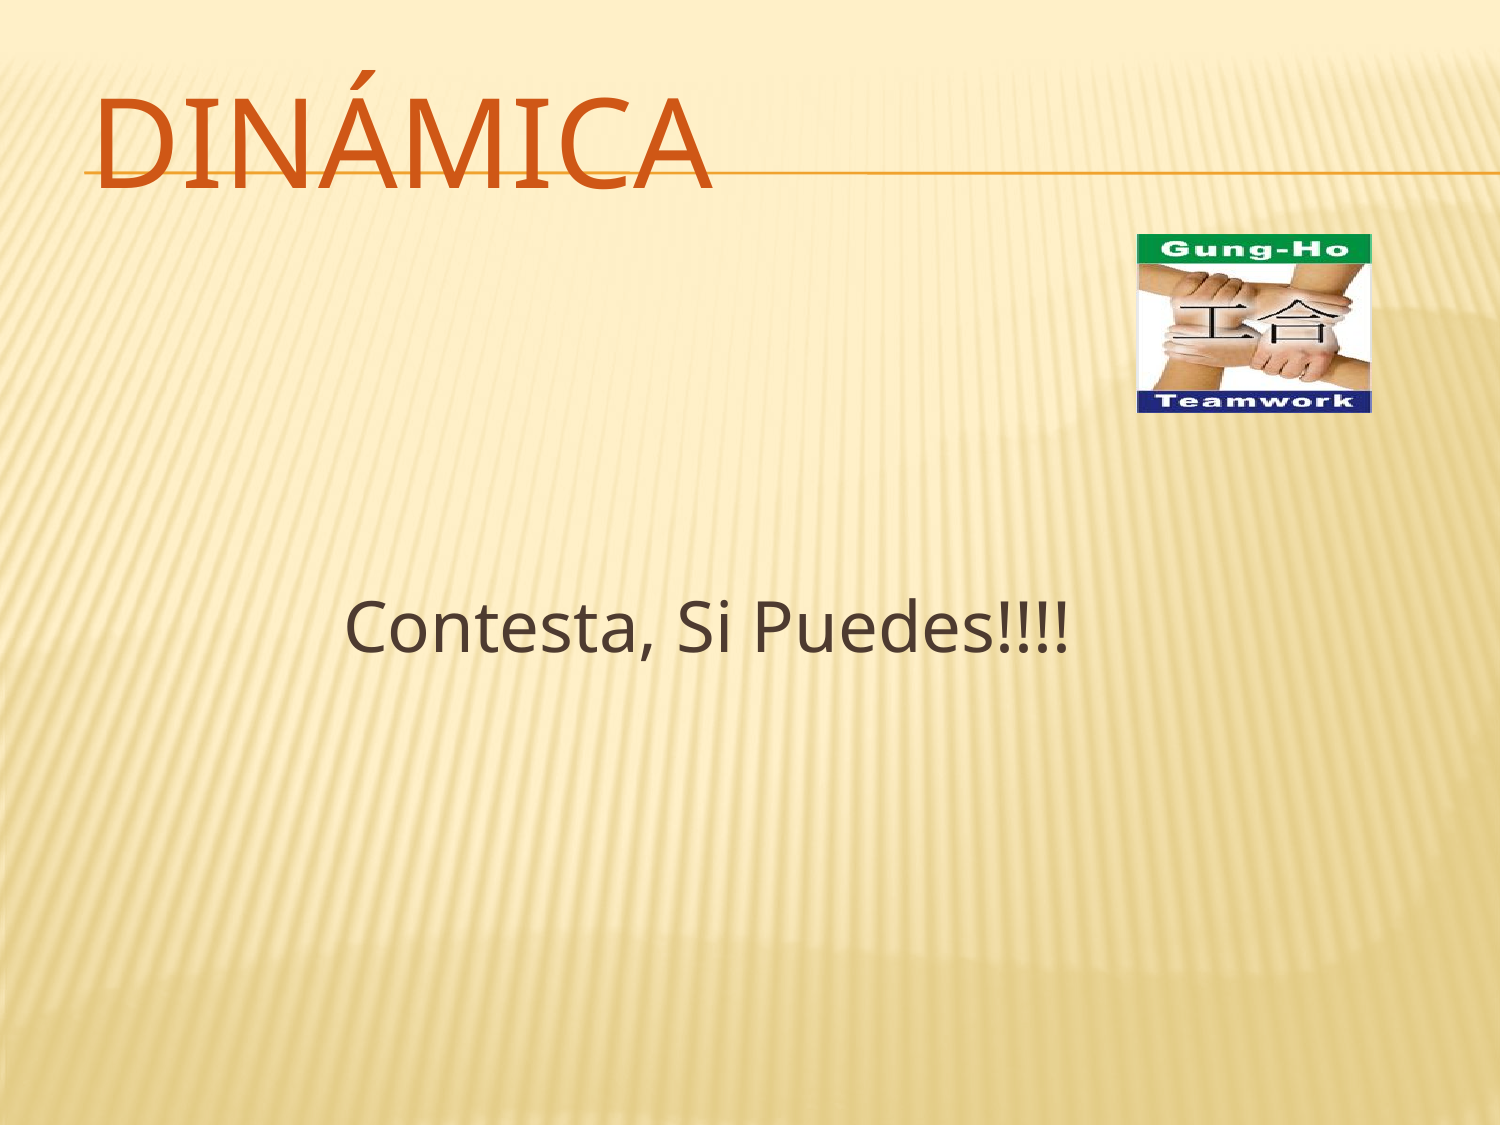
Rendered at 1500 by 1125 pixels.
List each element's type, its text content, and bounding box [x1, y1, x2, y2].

title Dinámica [75, 45, 903, 233]
picture [1136, 234, 1372, 413]
list Contesta, Si Puedes!!!! [257, 480, 1158, 800]
